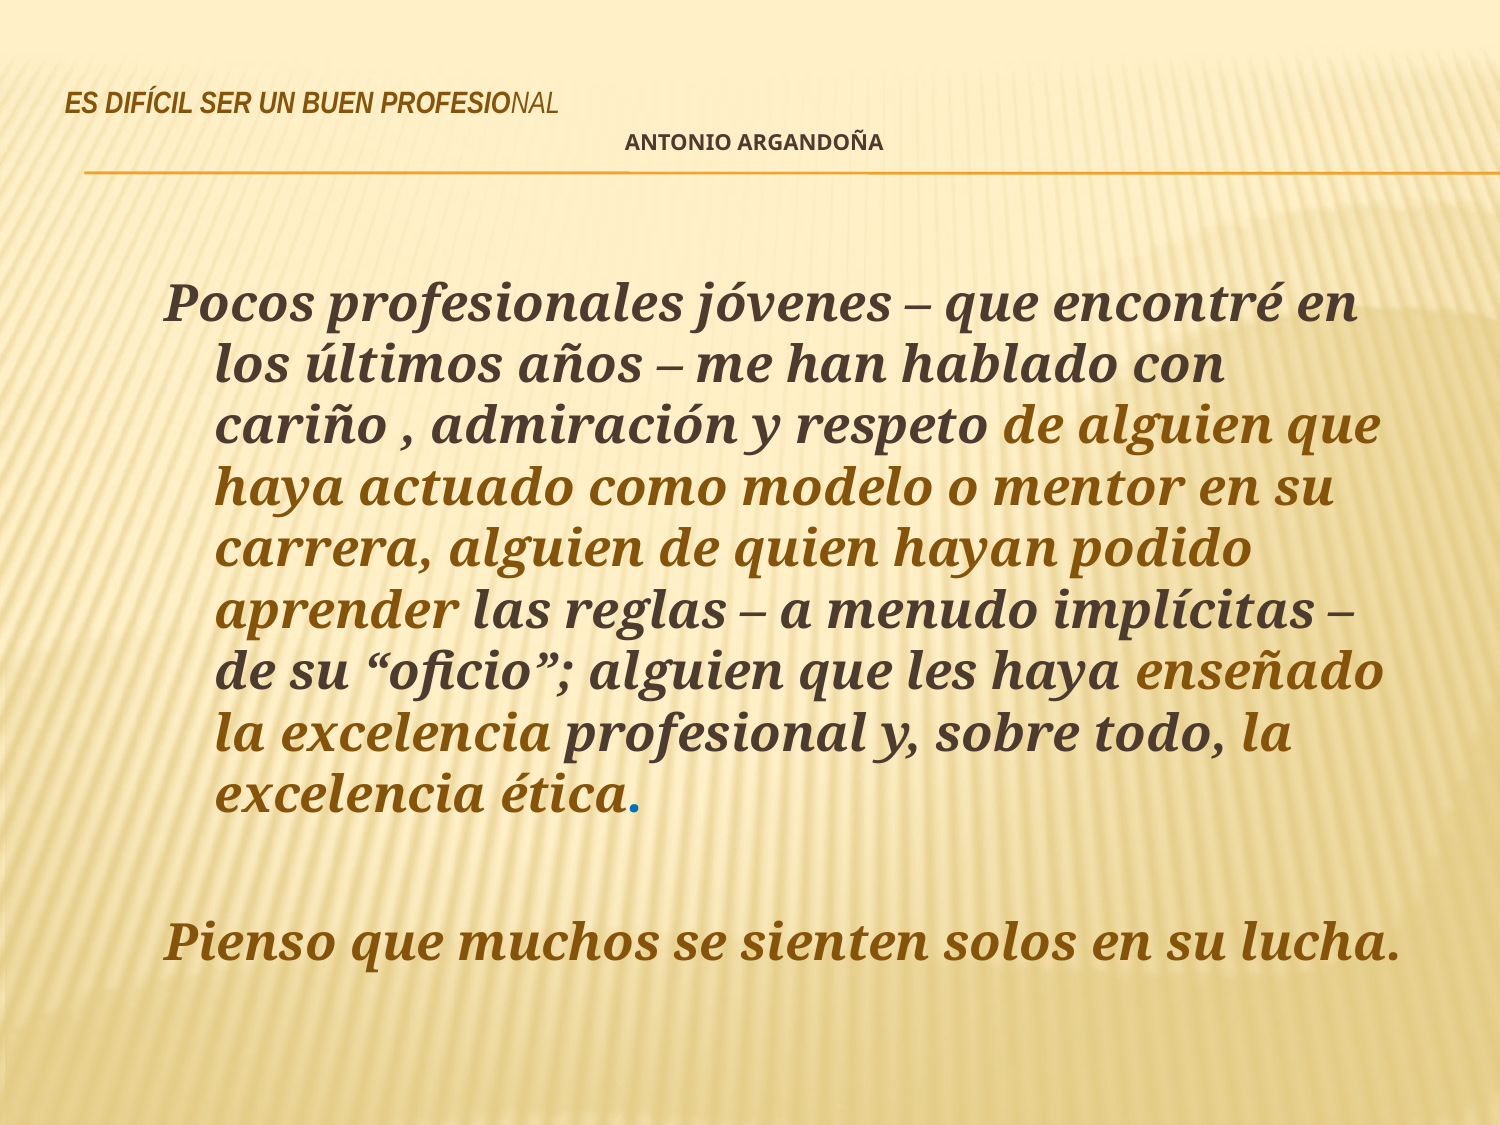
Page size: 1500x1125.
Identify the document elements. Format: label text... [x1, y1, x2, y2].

title Es difícil ser un buen profesional Antonio Argandoña [50, 75, 1475, 164]
list Pocos profesionales jóvenes – que encontré en los últimos años – me han hablado con cariño , admiración y respeto de alguien que haya actuado como modelo o mentor en su carrera, alguien de quien hayan podido aprender las reglas – a menudo implícitas – de su “oficio”; alguien que les haya enseñado la excelencia profesional y, sobre todo, la excelencia ética. Pienso que muchos se sienten solos en su lucha. [150, 262, 1425, 1043]
